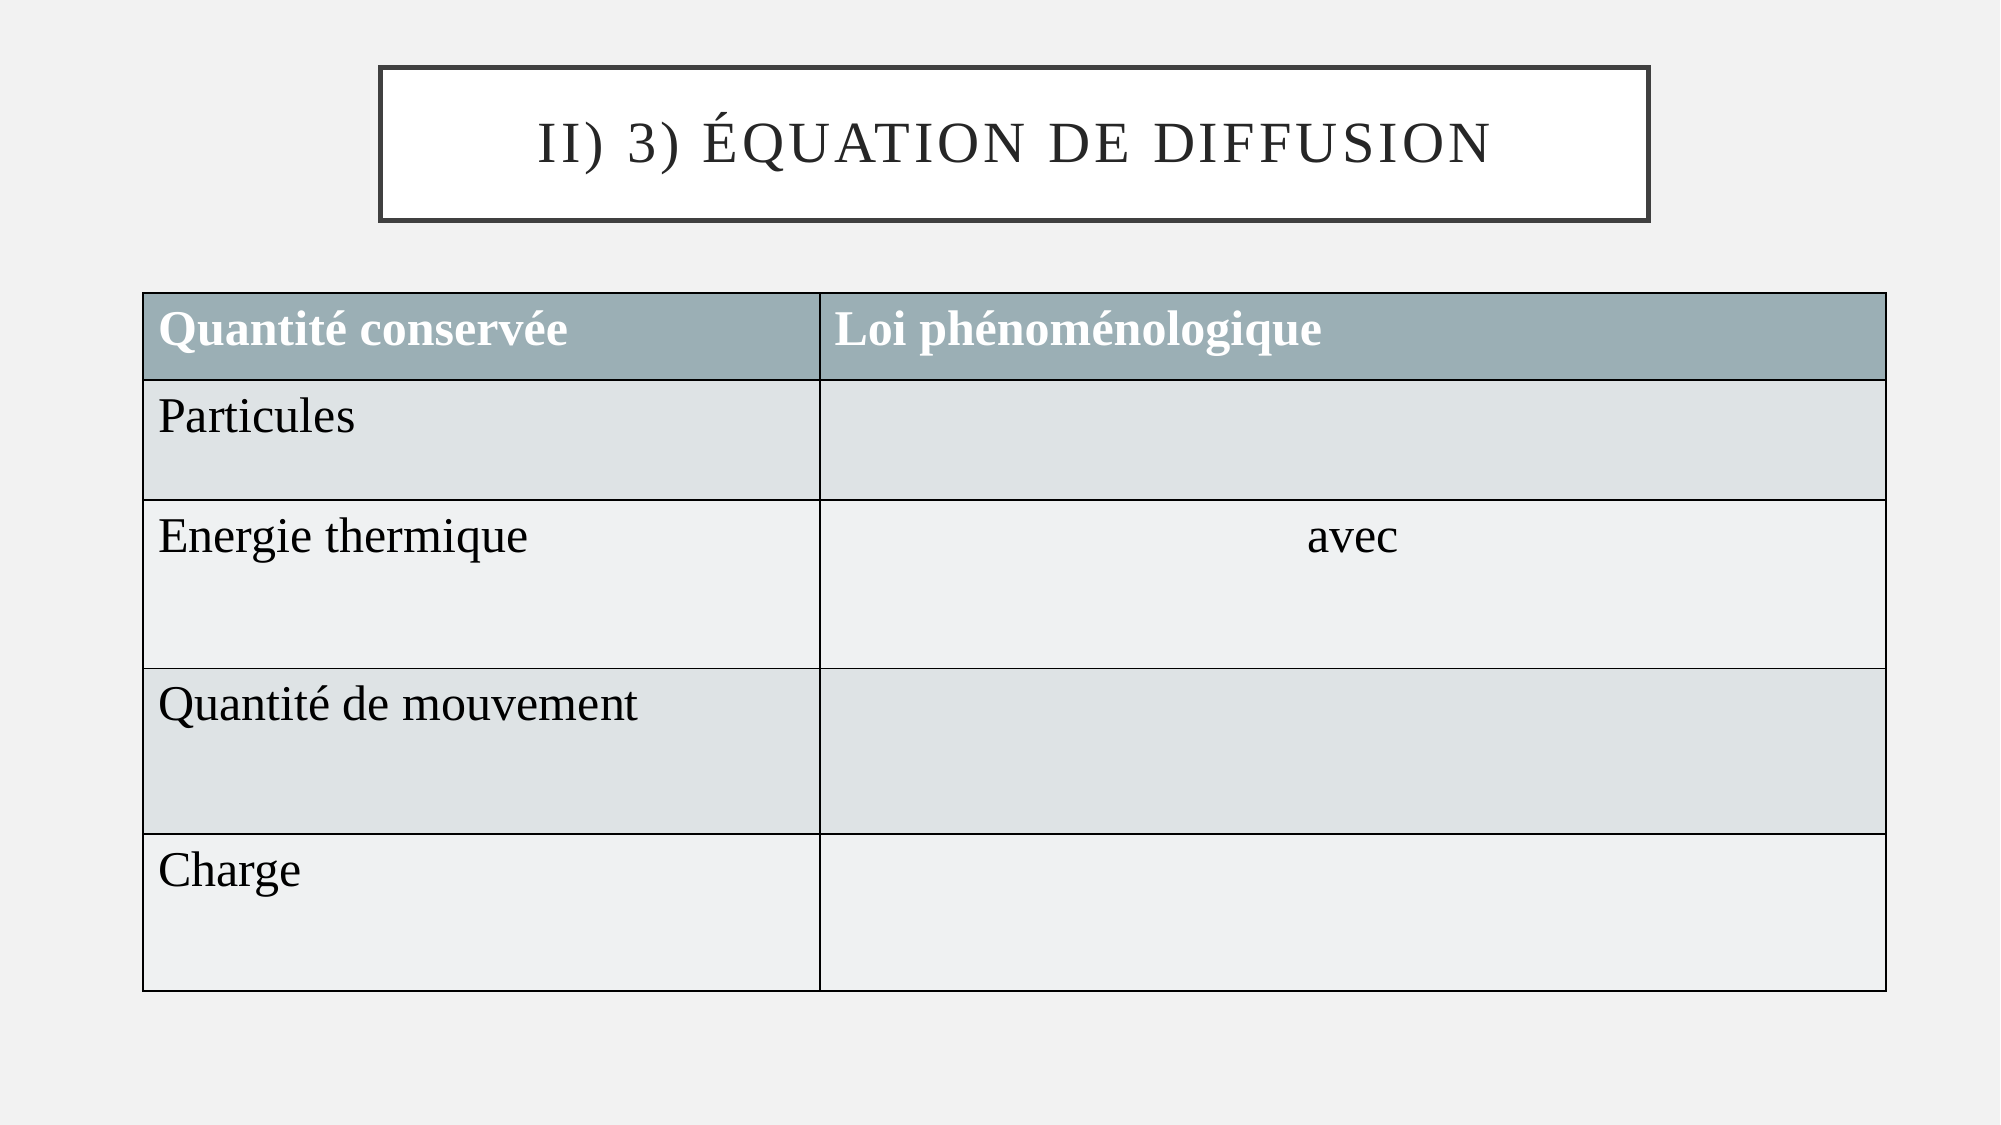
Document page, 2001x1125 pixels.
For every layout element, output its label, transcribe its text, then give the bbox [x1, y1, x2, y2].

title II) 3) Équation de diffusion [378, 65, 1651, 223]
